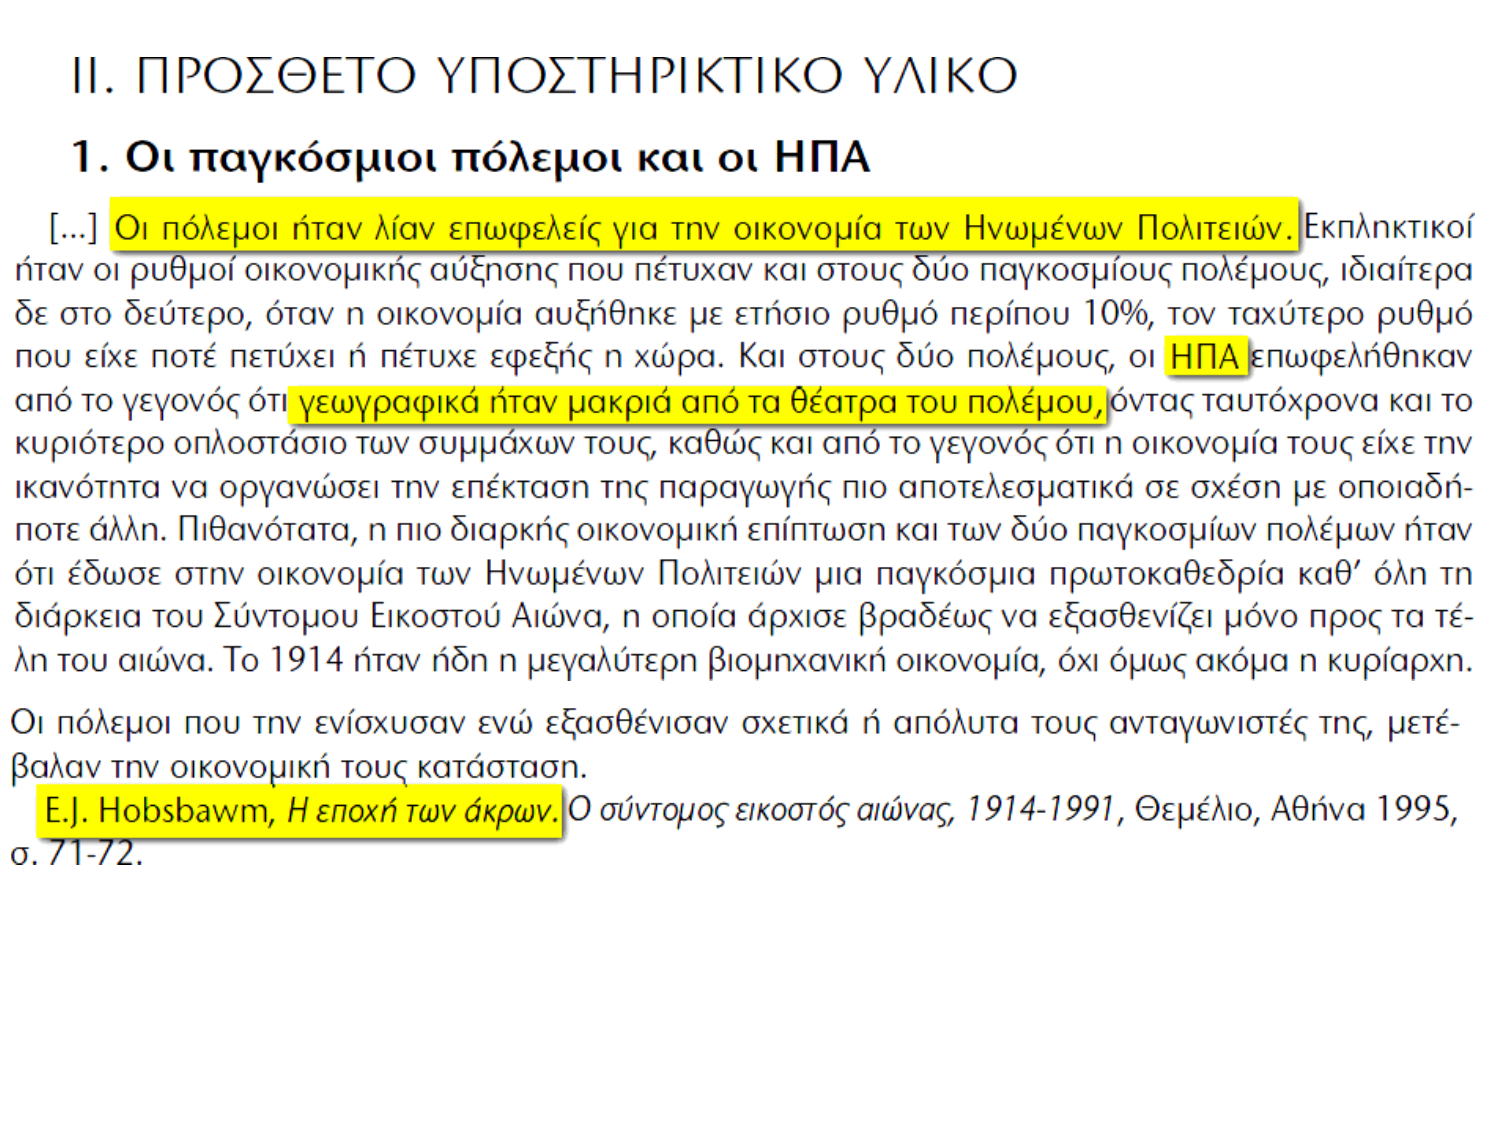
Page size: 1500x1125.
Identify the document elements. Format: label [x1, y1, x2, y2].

picture [10, 707, 1460, 865]
picture [13, 57, 1475, 681]
